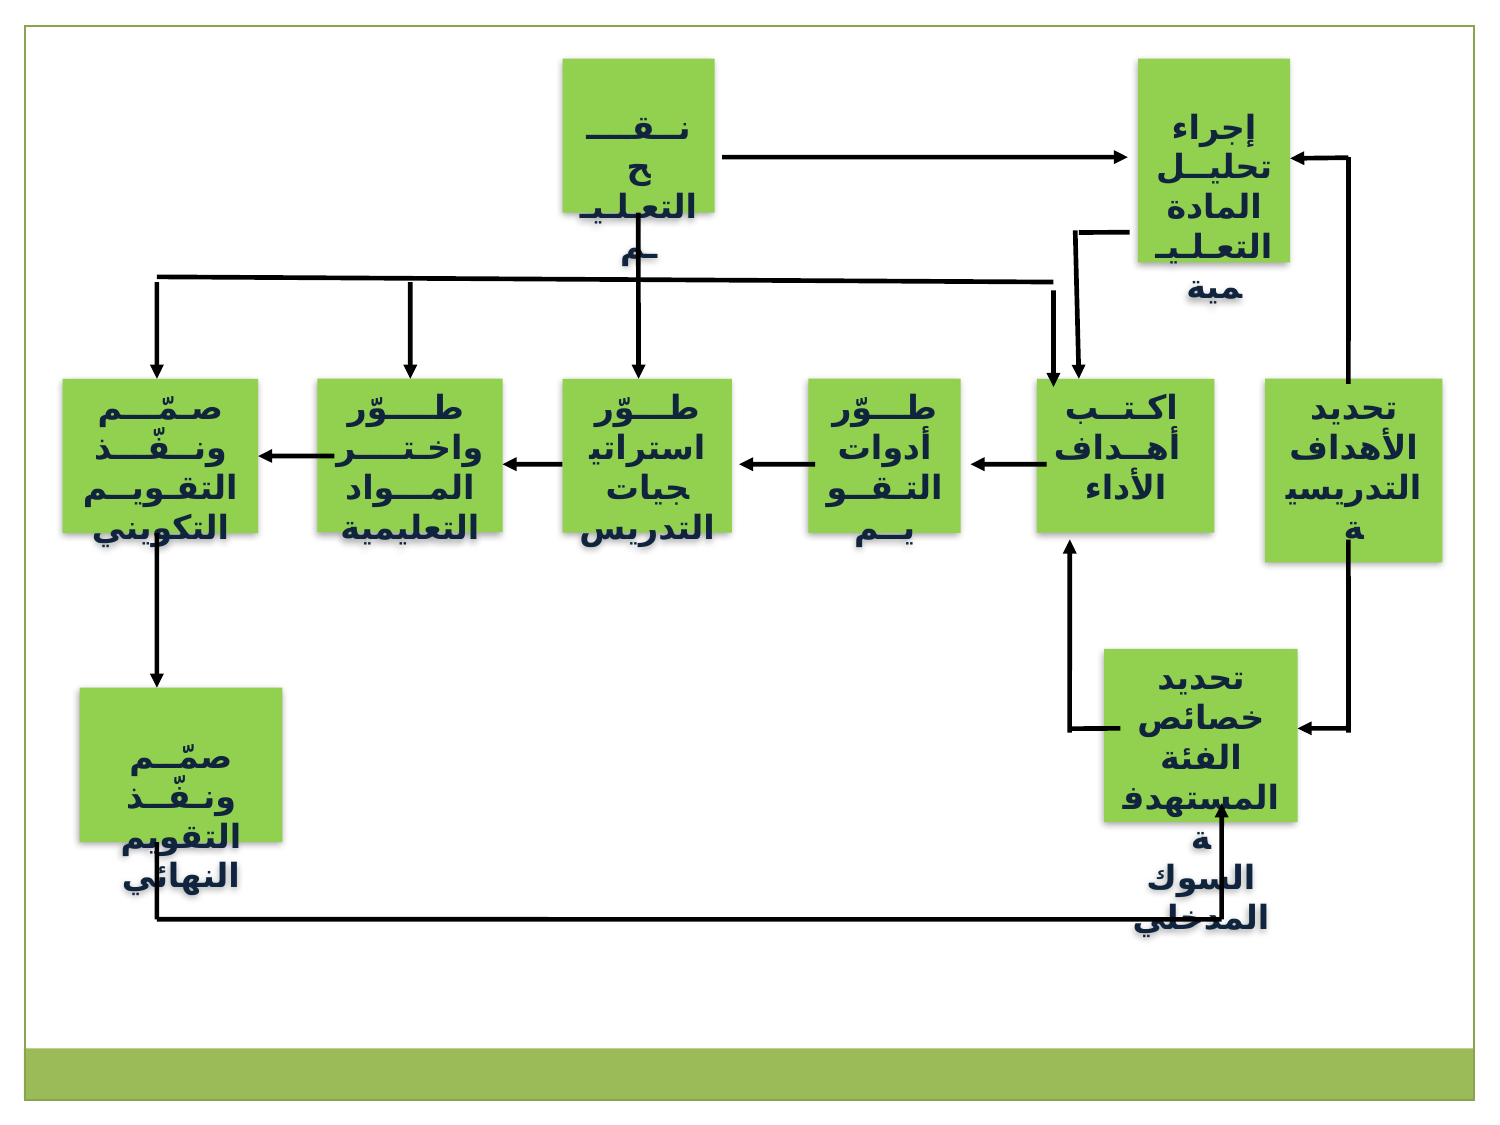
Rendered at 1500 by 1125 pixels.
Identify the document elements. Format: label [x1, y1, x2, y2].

text_box [4, 30, 1476, 1125]
